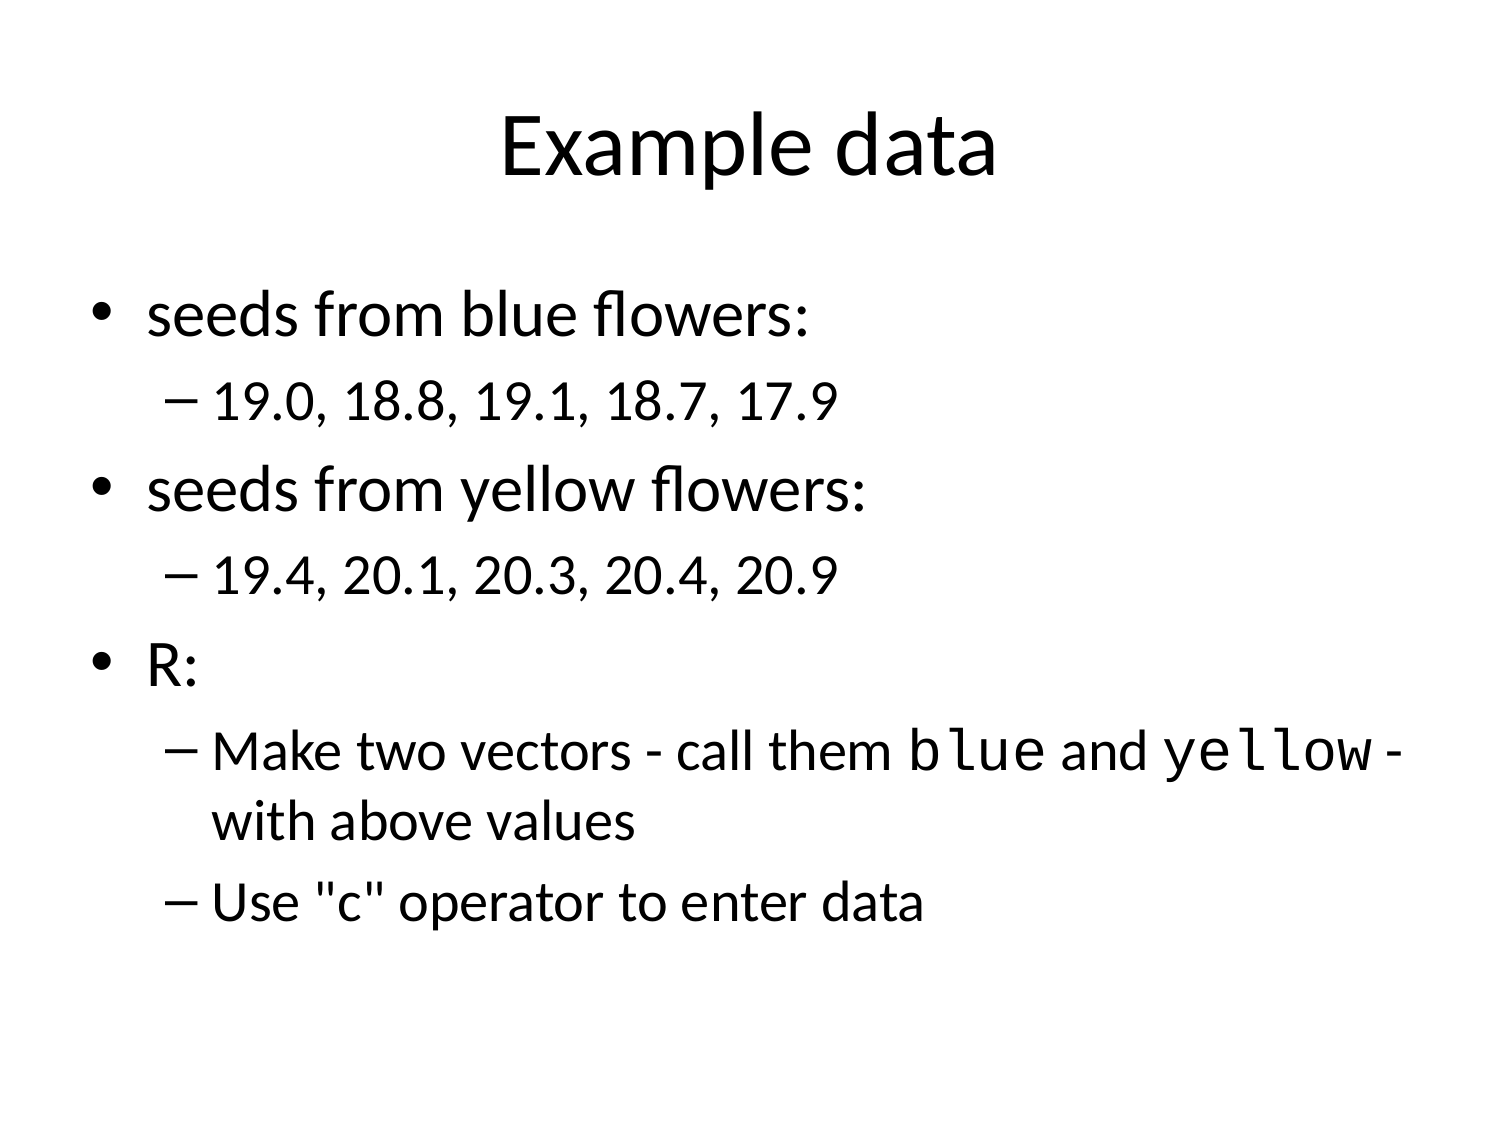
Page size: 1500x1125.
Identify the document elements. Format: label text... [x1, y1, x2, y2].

list seeds from blue flowers: 19.0, 18.8, 19.1, 18.7, 17.9 seeds from yellow flowers: 19.4, 20.1, 20.3, 20.4, 20.9 R: Make two vectors - call them blue and yellow - with above values Use "c" operator to enter data [75, 262, 1425, 1005]
title Example data [75, 45, 1425, 233]
